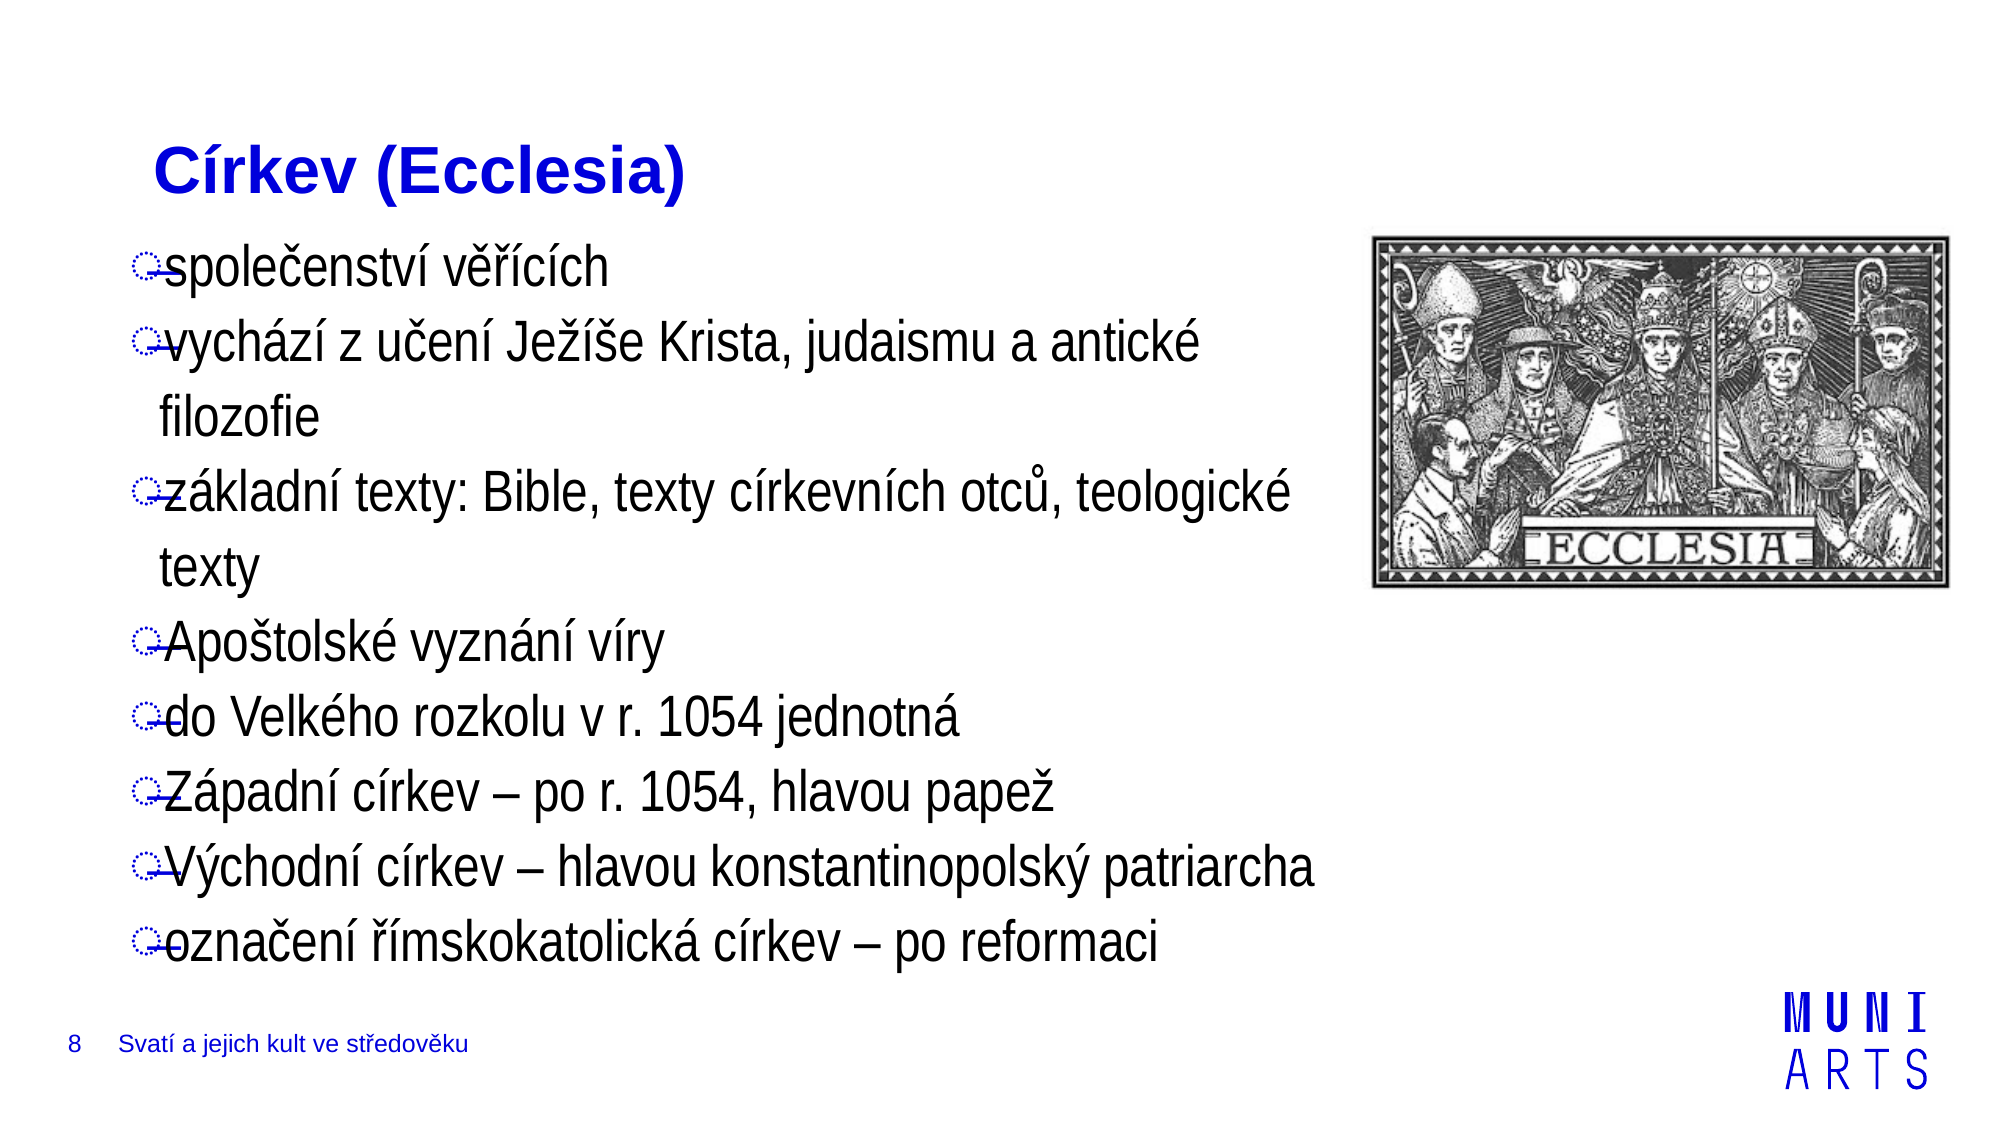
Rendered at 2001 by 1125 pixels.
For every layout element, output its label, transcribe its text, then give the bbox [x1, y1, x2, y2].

title Církev (Ecclesia) [153, 123, 1454, 198]
picture [1349, 213, 1971, 610]
footer Svatí a jejich kult ve středověku [118, 1021, 1418, 1063]
slide_number 8 [67, 1021, 110, 1063]
list společenství věřících vychází z učení Ježíše Krista, judaismu a antické filozofie základní texty: Bible, texty církevních otců, teologické texty Apoštolské vyznání víry do Velkého rozkolu v r. 1054 jednotná Západní církev – po r. 1054, hlavou papež Východní církev – hlavou konstantinopolský patriarcha označení římskokatolická církev – po reformaci [118, 222, 1353, 903]
